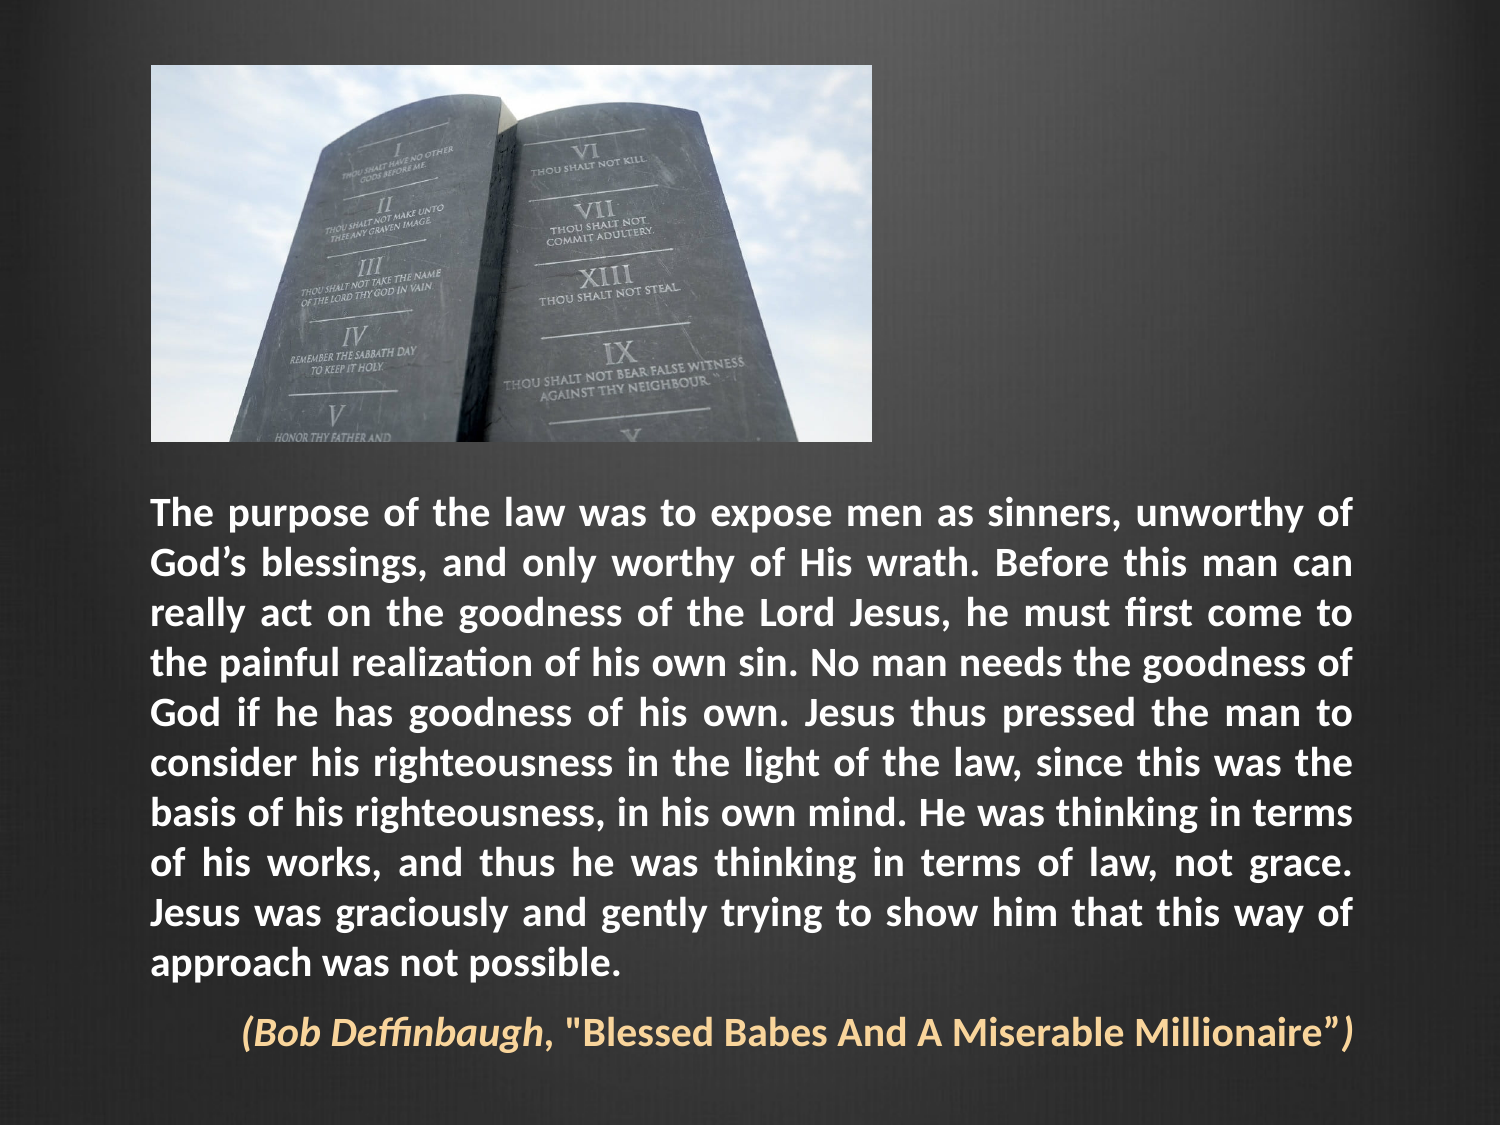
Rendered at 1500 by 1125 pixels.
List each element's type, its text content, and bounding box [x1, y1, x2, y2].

text_box The purpose of the law was to expose men as sinners, unworthy of God’s blessings, and only worthy of His wrath. Before this man can really act on the goodness of the Lord Jesus, he must first come to the painful realization of his own sin. No man needs the goodness of God if he has goodness of his own. Jesus thus pressed the man to consider his righteousness in the light of the law, since this was the basis of his righteousness, in his own mind. He was thinking in terms of his works, and thus he was thinking in terms of law, not grace. Jesus was graciously and gently trying to show him that this way of approach was not possible. (Bob Deffinbaugh, "Blessed Babes And A Miserable Millionaire”) [135, 477, 1370, 1063]
picture [151, 65, 872, 442]
